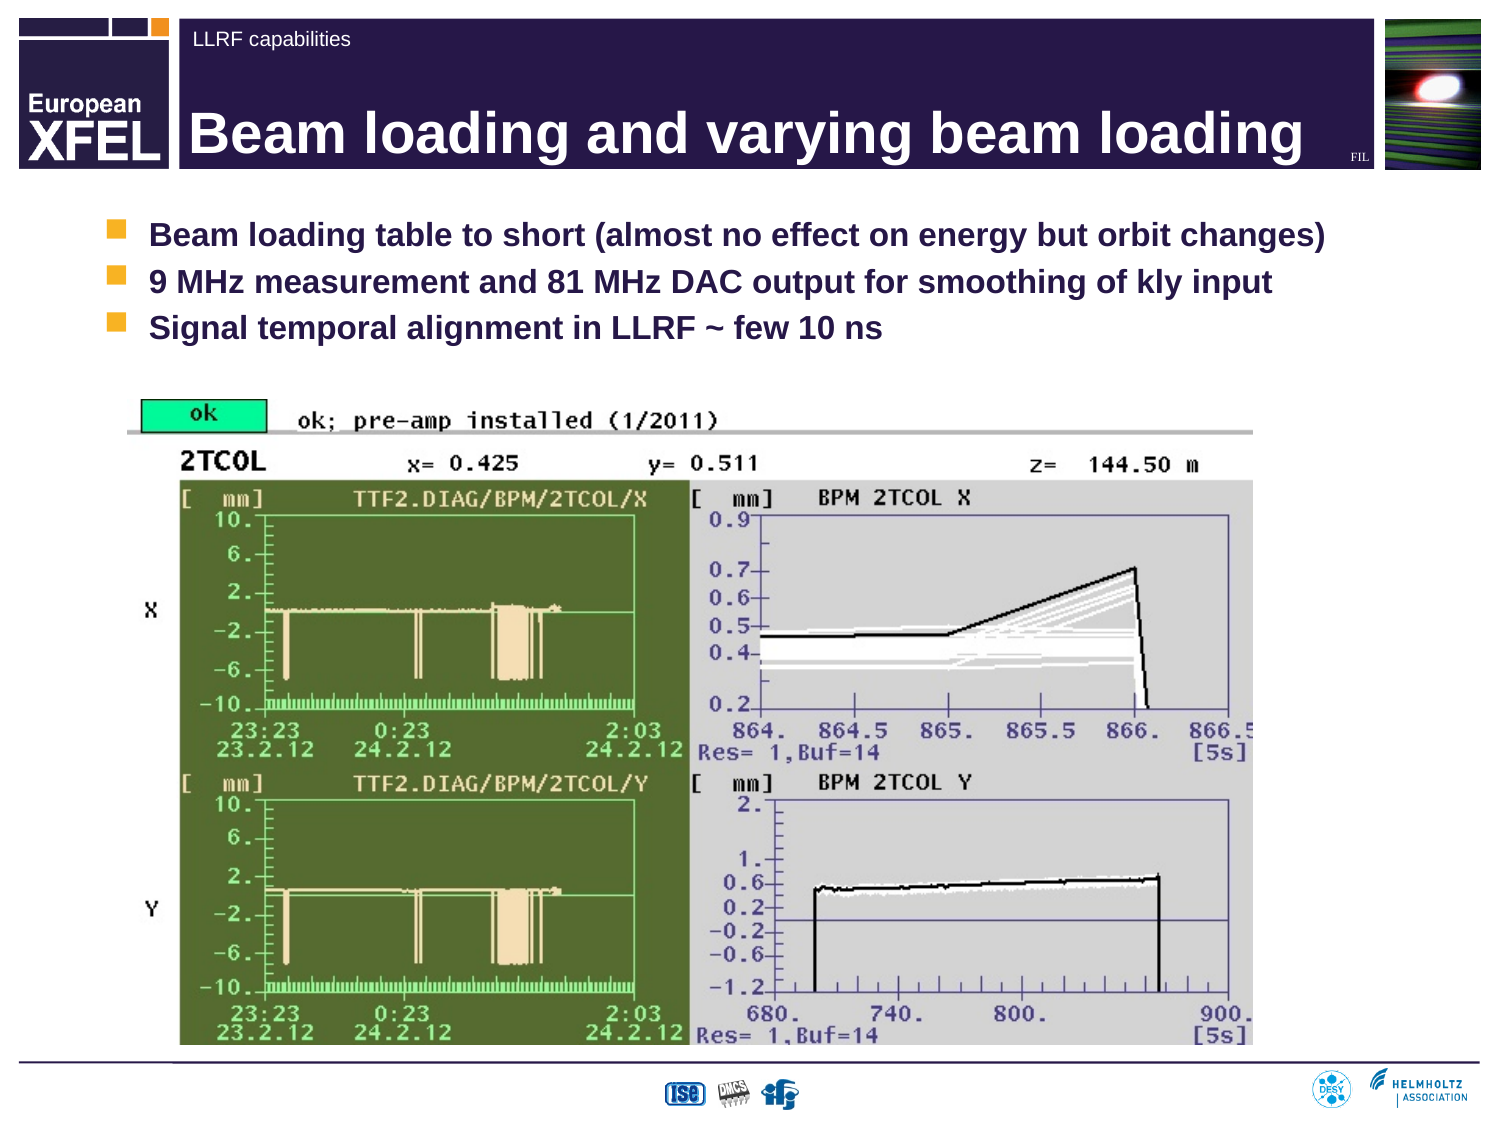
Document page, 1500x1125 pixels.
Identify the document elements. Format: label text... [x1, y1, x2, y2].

picture [665, 1082, 706, 1106]
picture [19, 18, 169, 169]
text_box Beam loading table to short (almost no effect on energy but orbit changes) 9 MHz measurement and 81 MHz DAC output for smoothing of kly input Signal temporal alignment in LLRF ~ few 10 ns [89, 205, 1343, 401]
picture [761, 1079, 799, 1110]
picture [1385, 19, 1481, 170]
picture [127, 399, 1254, 1046]
picture [718, 1080, 750, 1108]
title Beam loading and varying beam loading [177, 85, 1375, 167]
picture [1370, 1068, 1467, 1108]
picture [1310, 1068, 1353, 1110]
